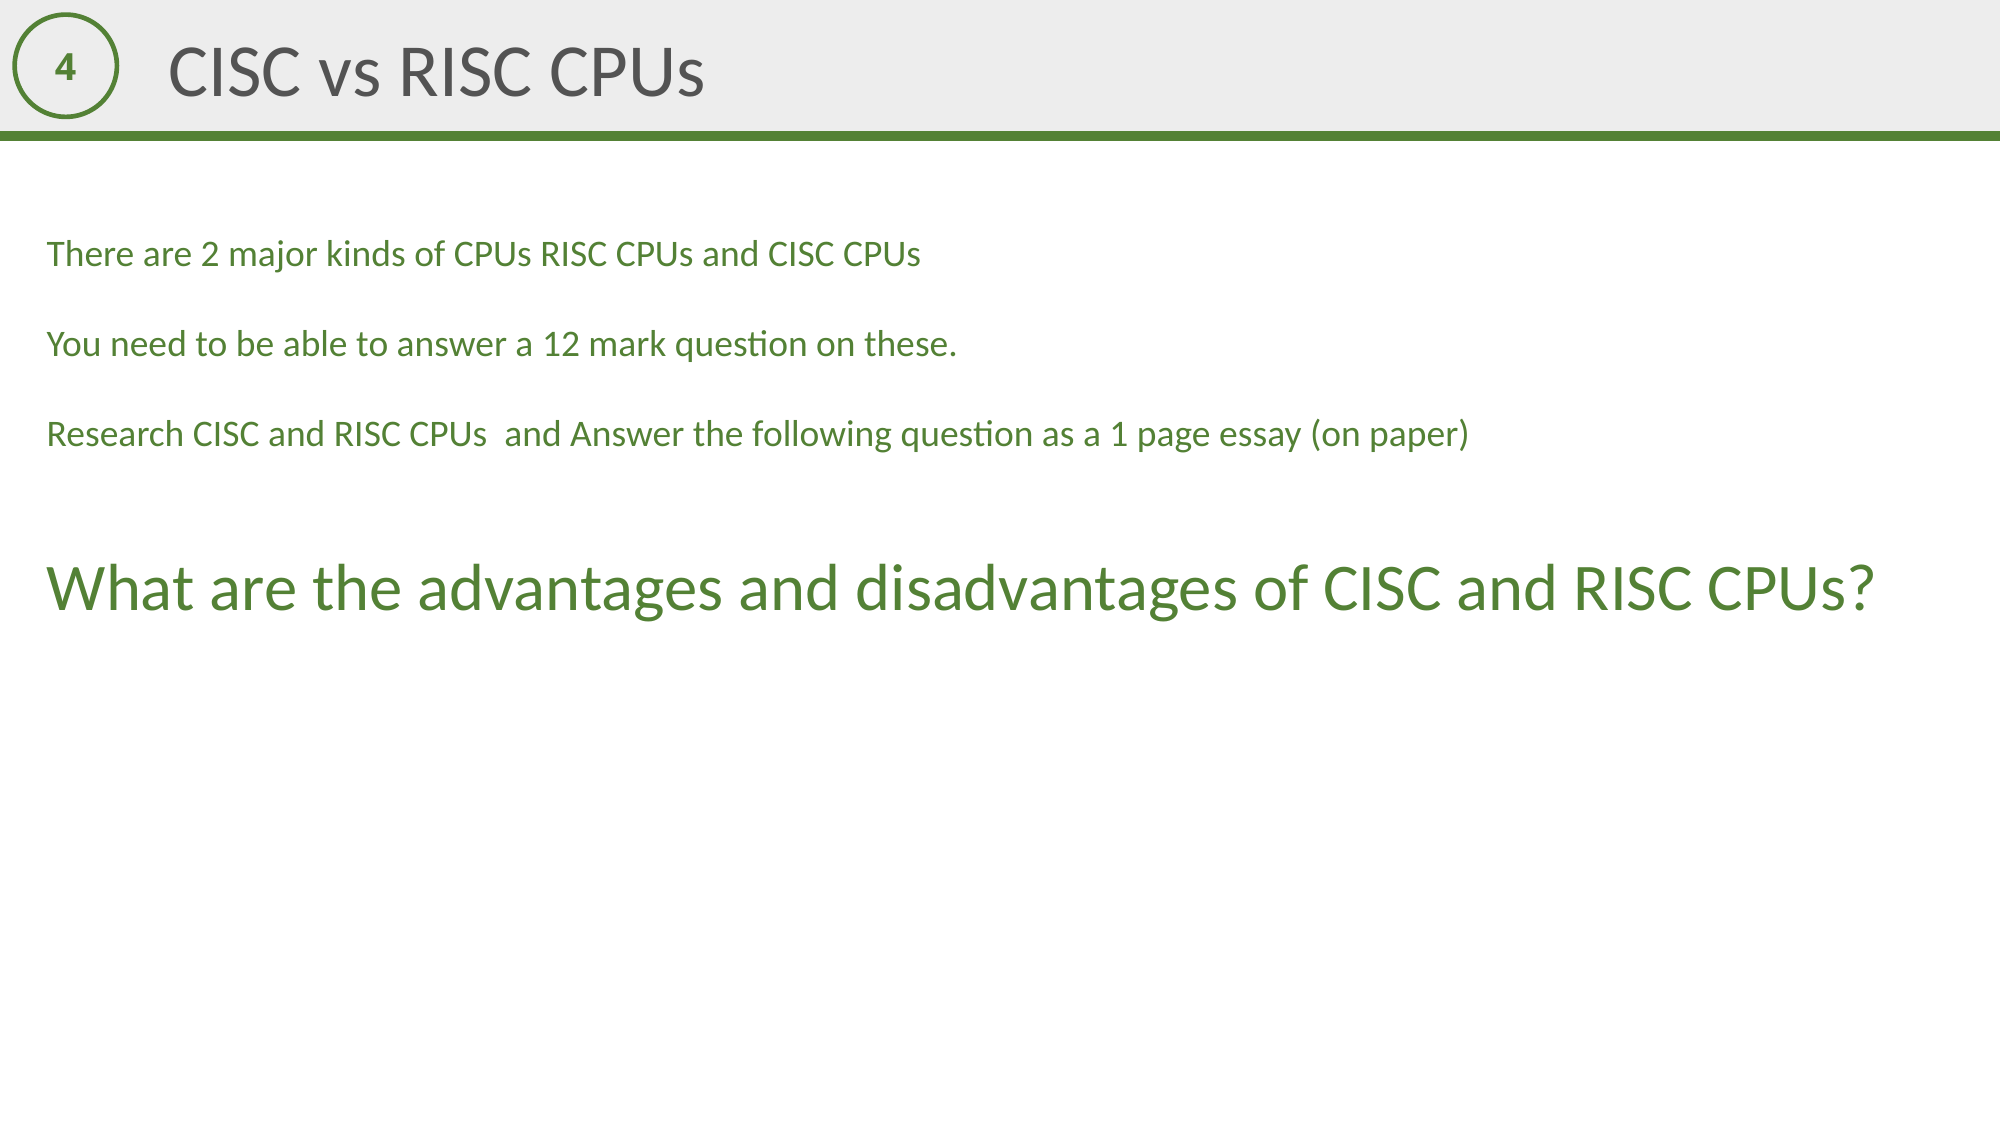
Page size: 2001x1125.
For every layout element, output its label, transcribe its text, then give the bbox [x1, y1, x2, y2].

text_box There are 2 major kinds of CPUs RISC CPUs and CISC CPUs You need to be able to answer a 12 mark question on these. Research CISC and RISC CPUs and Answer the following question as a 1 page essay (on paper) What are the advantages and disadvantages of CISC and RISC CPUs? [31, 221, 1939, 631]
text_box CISC vs RISC CPUs [153, 14, 1356, 120]
text_box 4 [13, 13, 118, 118]
